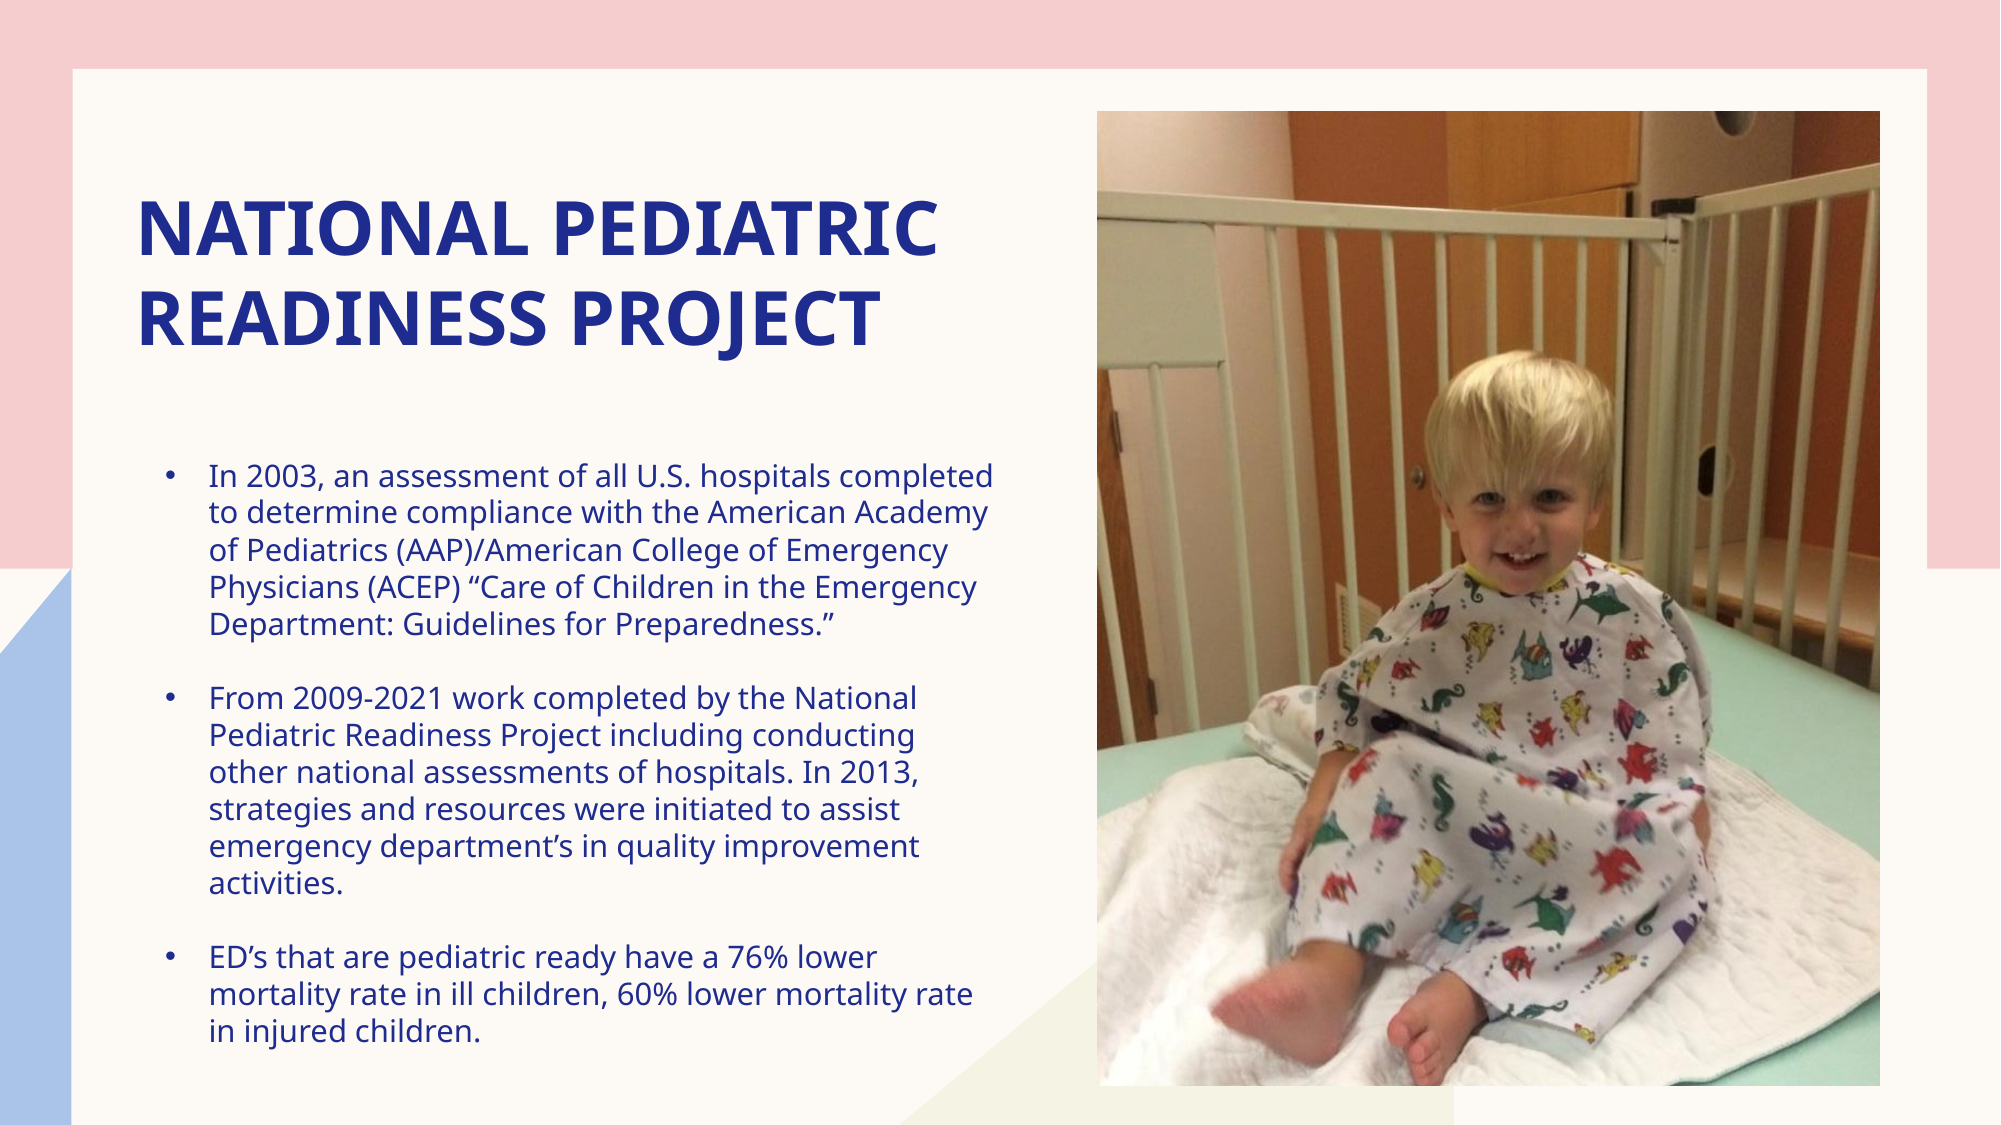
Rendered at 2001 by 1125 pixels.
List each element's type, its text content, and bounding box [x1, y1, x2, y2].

list In 2003, an assessment of all U.S. hospitals completed to determine compliance with the American Academy of Pediatrics (AAP)/American College of Emergency Physicians (ACEP) “Care of Children in the Emergency Department: Guidelines for Preparedness.” From 2009-2021 work completed by the National Pediatric Readiness Project including conducting other national assessments of hospitals. In 2013, strategies and resources were initiated to assist emergency department’s in quality improvement activities. ED’s that are pediatric ready have a 76% lower mortality rate in ill children, 60% lower mortality rate in injured children. [150, 456, 1013, 1087]
title National Pediatric Readiness Project [120, 133, 1097, 361]
picture [1097, 110, 1880, 1086]
